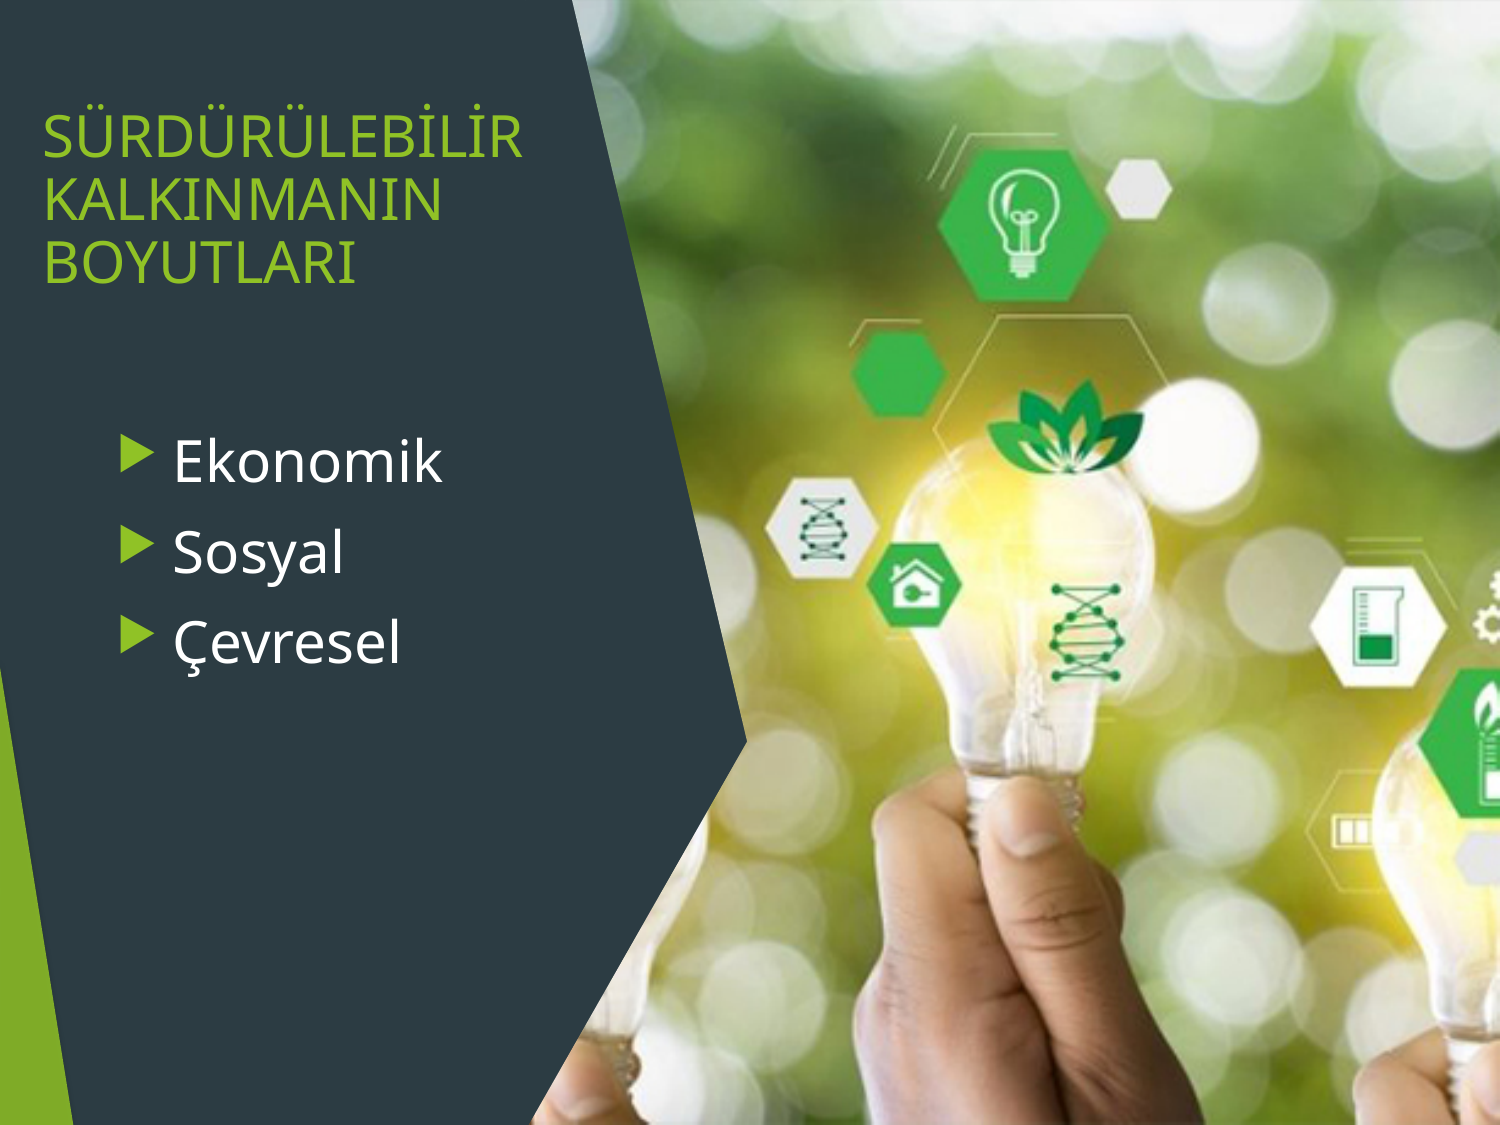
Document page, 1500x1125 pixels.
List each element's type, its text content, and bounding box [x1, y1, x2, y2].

list Ekonomik Sosyal Çevresel [101, 416, 519, 799]
title SÜRDÜRÜLEBİLİR KALKINMANIN BOYUTLARI [27, 99, 519, 317]
picture [524, 0, 1500, 1125]
